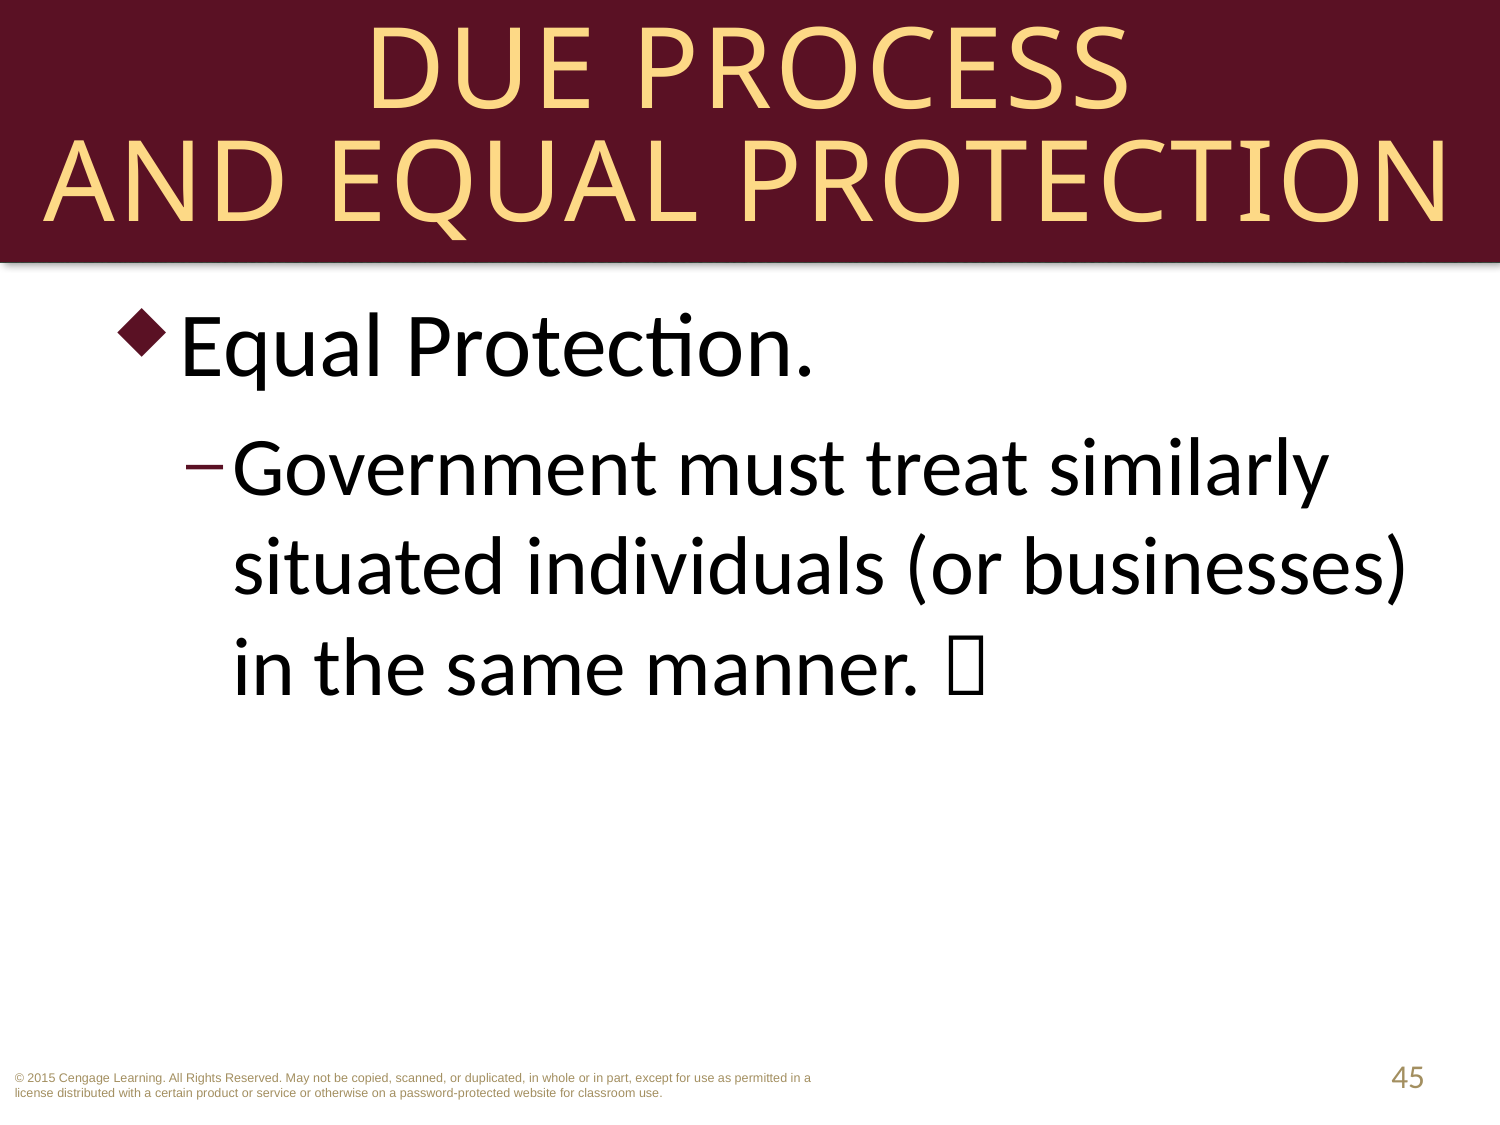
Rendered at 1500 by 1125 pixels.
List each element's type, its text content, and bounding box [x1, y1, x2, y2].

title Due Process and Equal Protection [0, 0, 1500, 263]
text_box 45 [1074, 1024, 1425, 1103]
list Equal Protection. Government must treat similarly situated individuals (or businesses) in the same manner.  [74, 277, 1438, 1051]
